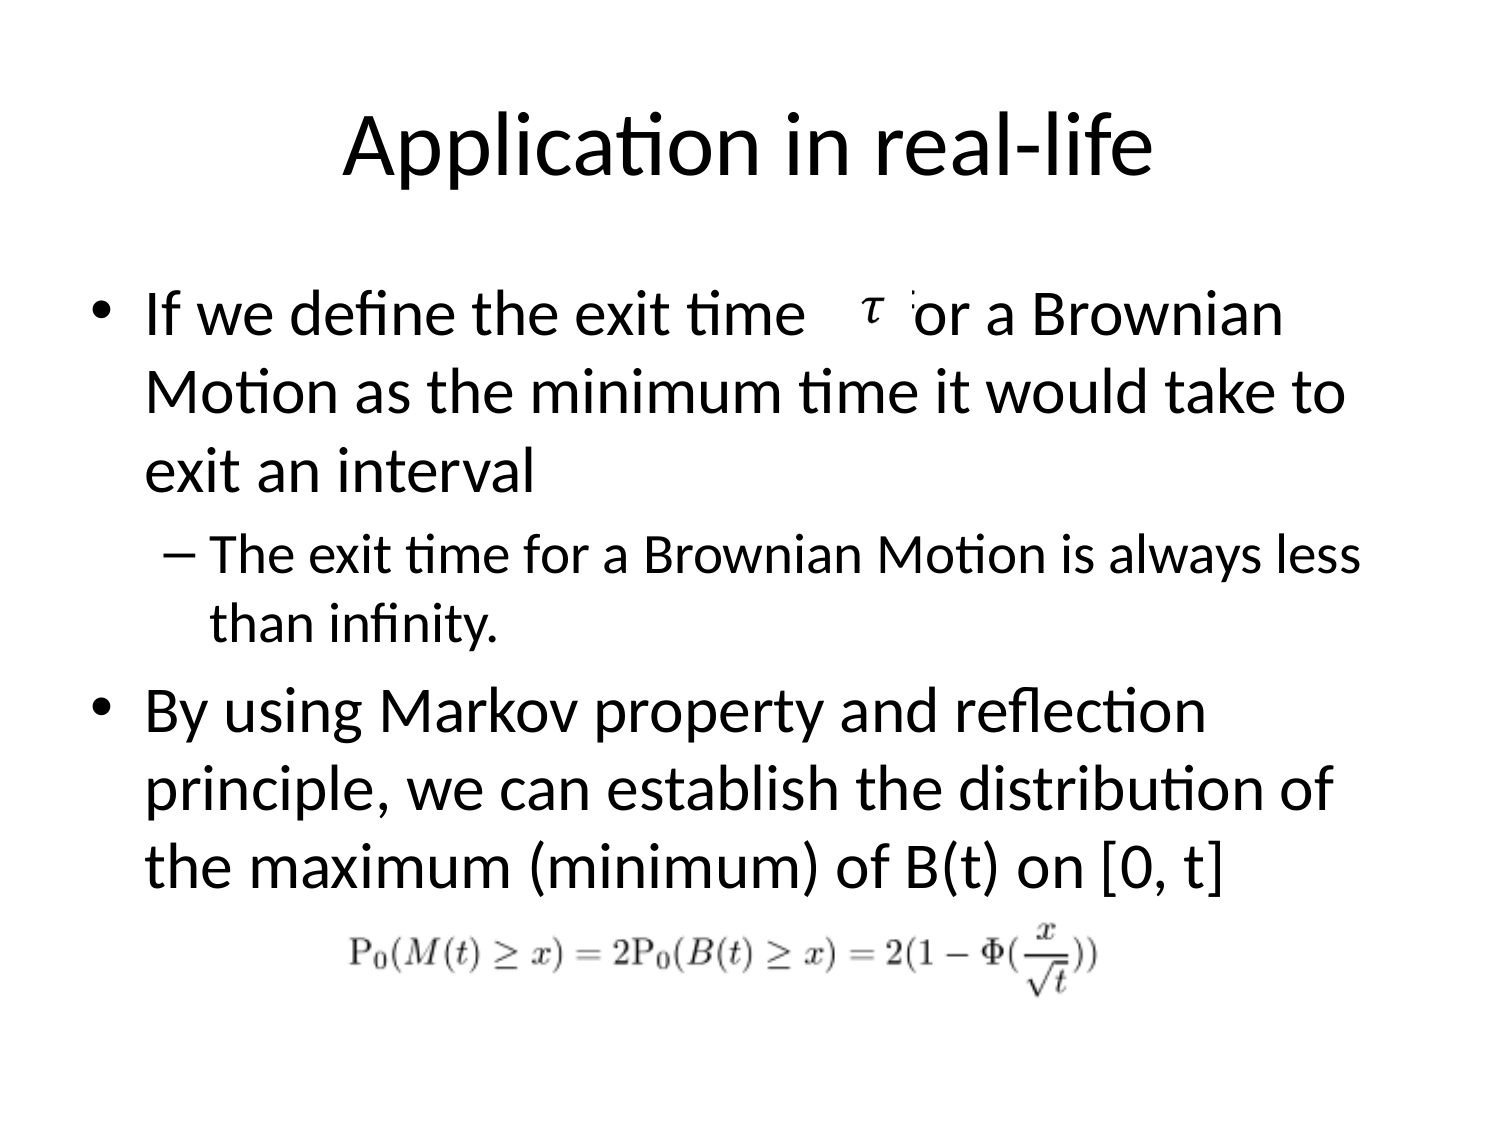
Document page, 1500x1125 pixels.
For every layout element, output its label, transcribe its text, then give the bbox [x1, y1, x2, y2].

picture [833, 262, 912, 342]
list If we define the exit time for a Brownian Motion as the minimum time it would take to exit an interval The exit time for a Brownian Motion is always less than infinity. By using Markov property and reflection principle, we can establish the distribution of the maximum (minimum) of B(t) on [0, t] [75, 262, 1425, 1005]
title Application in real-life [75, 45, 1425, 233]
picture [325, 917, 1102, 1006]
